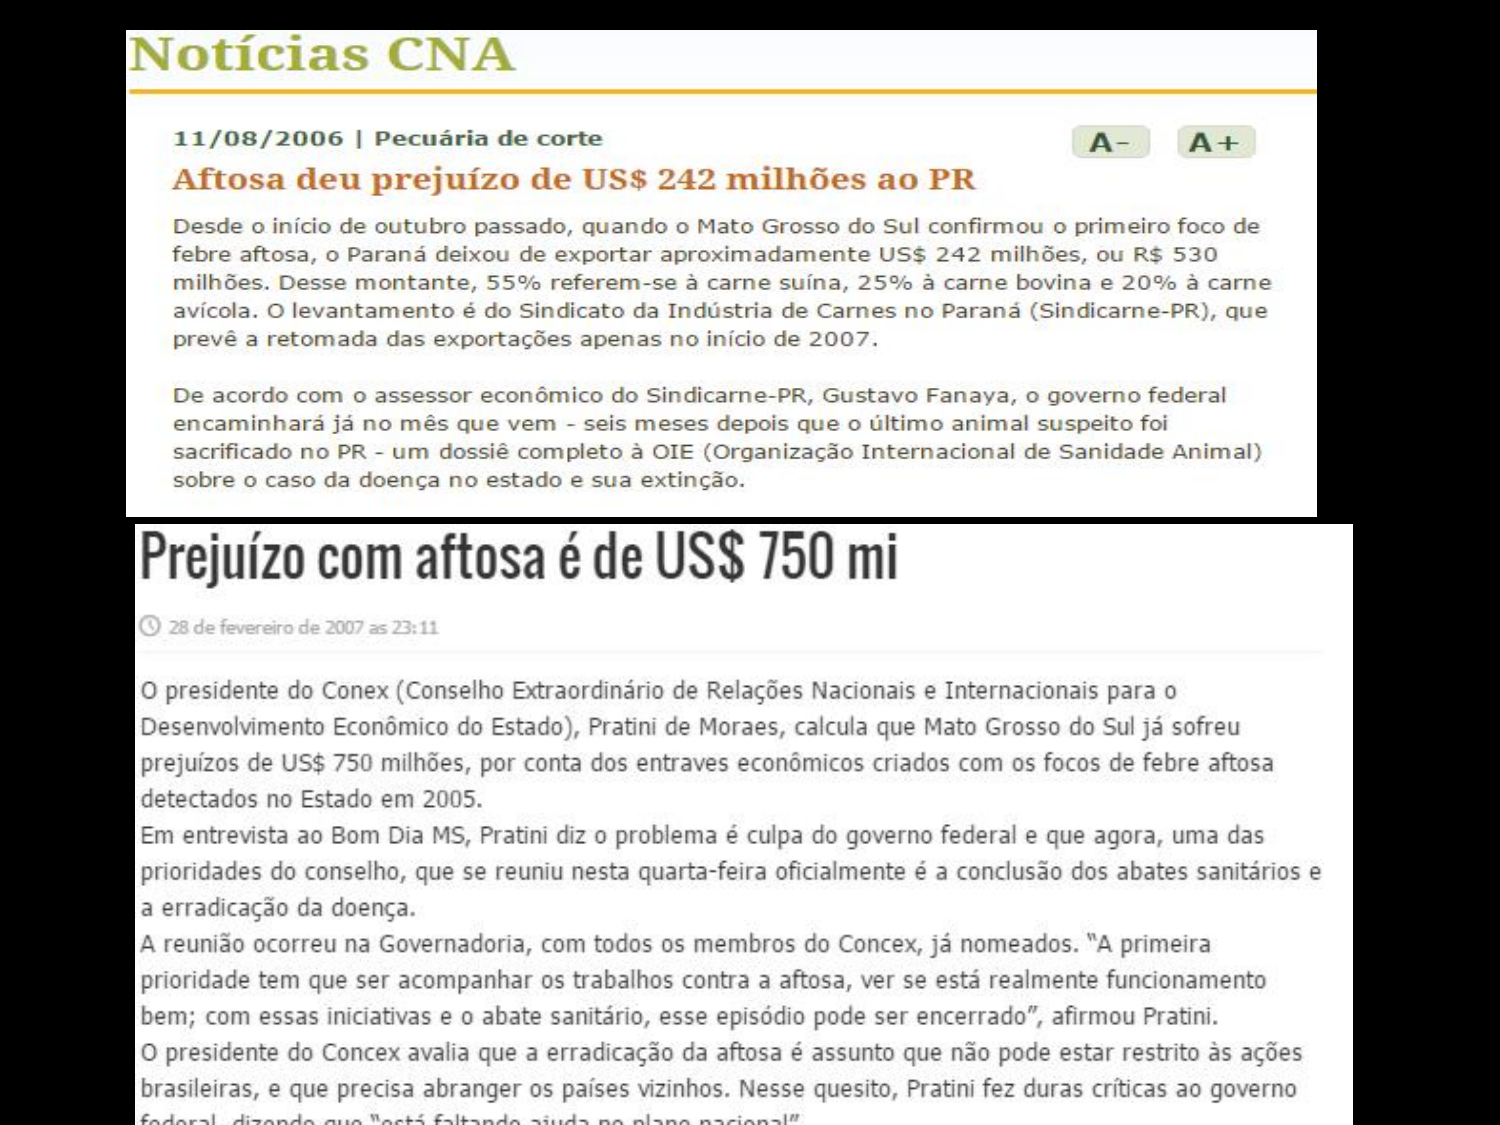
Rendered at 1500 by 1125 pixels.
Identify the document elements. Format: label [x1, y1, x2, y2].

picture [135, 523, 1353, 1125]
picture [125, 30, 1318, 518]
